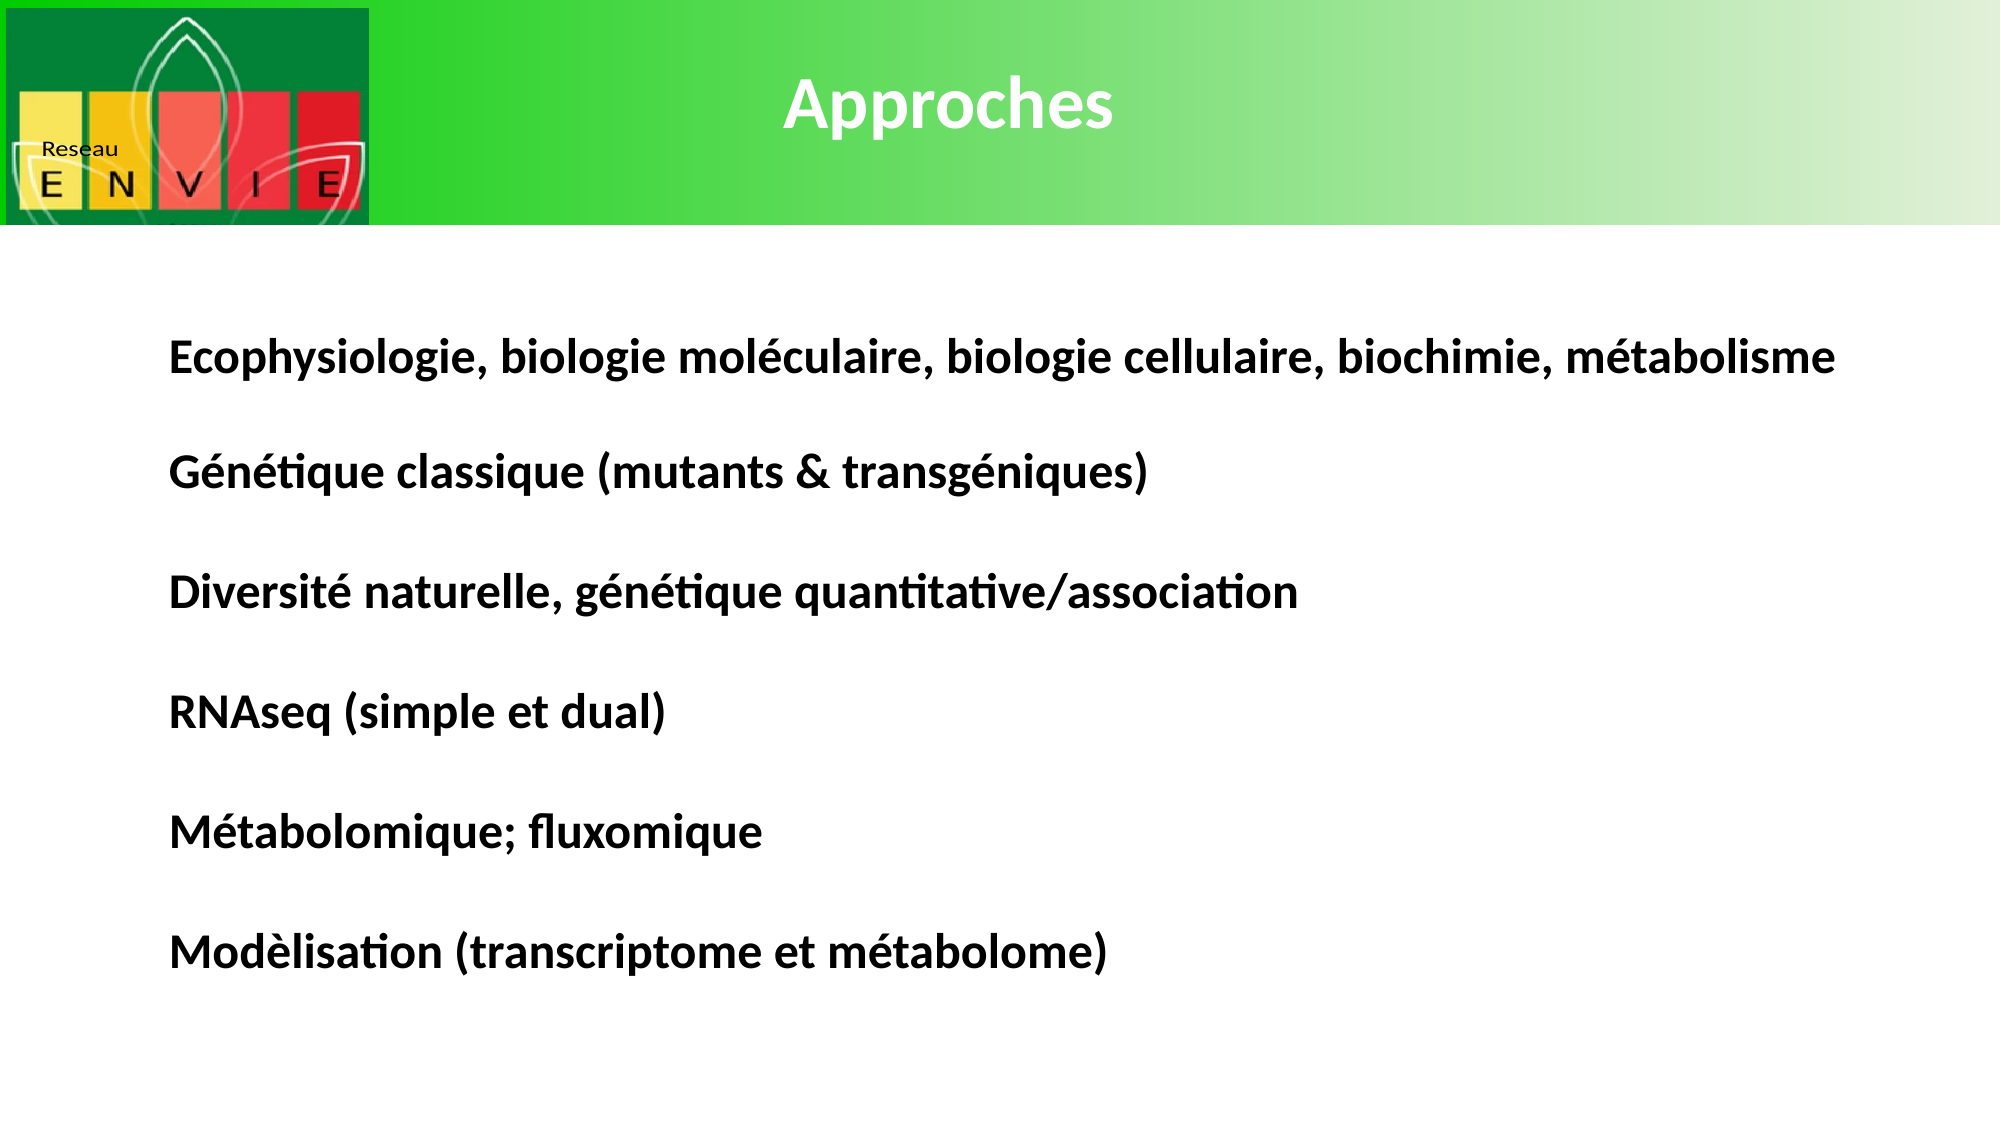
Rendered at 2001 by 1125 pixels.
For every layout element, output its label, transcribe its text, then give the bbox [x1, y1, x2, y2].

text_box Ecophysiologie, biologie moléculaire, biologie cellulaire, biochimie, métabolisme Génétique classique (mutants & transgéniques) Diversité naturelle, génétique quantitative/association RNAseq (simple et dual) Métabolomique; fluxomique Modèlisation (transcriptome et métabolome) [154, 316, 1854, 1107]
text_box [0, 0, 2000, 225]
